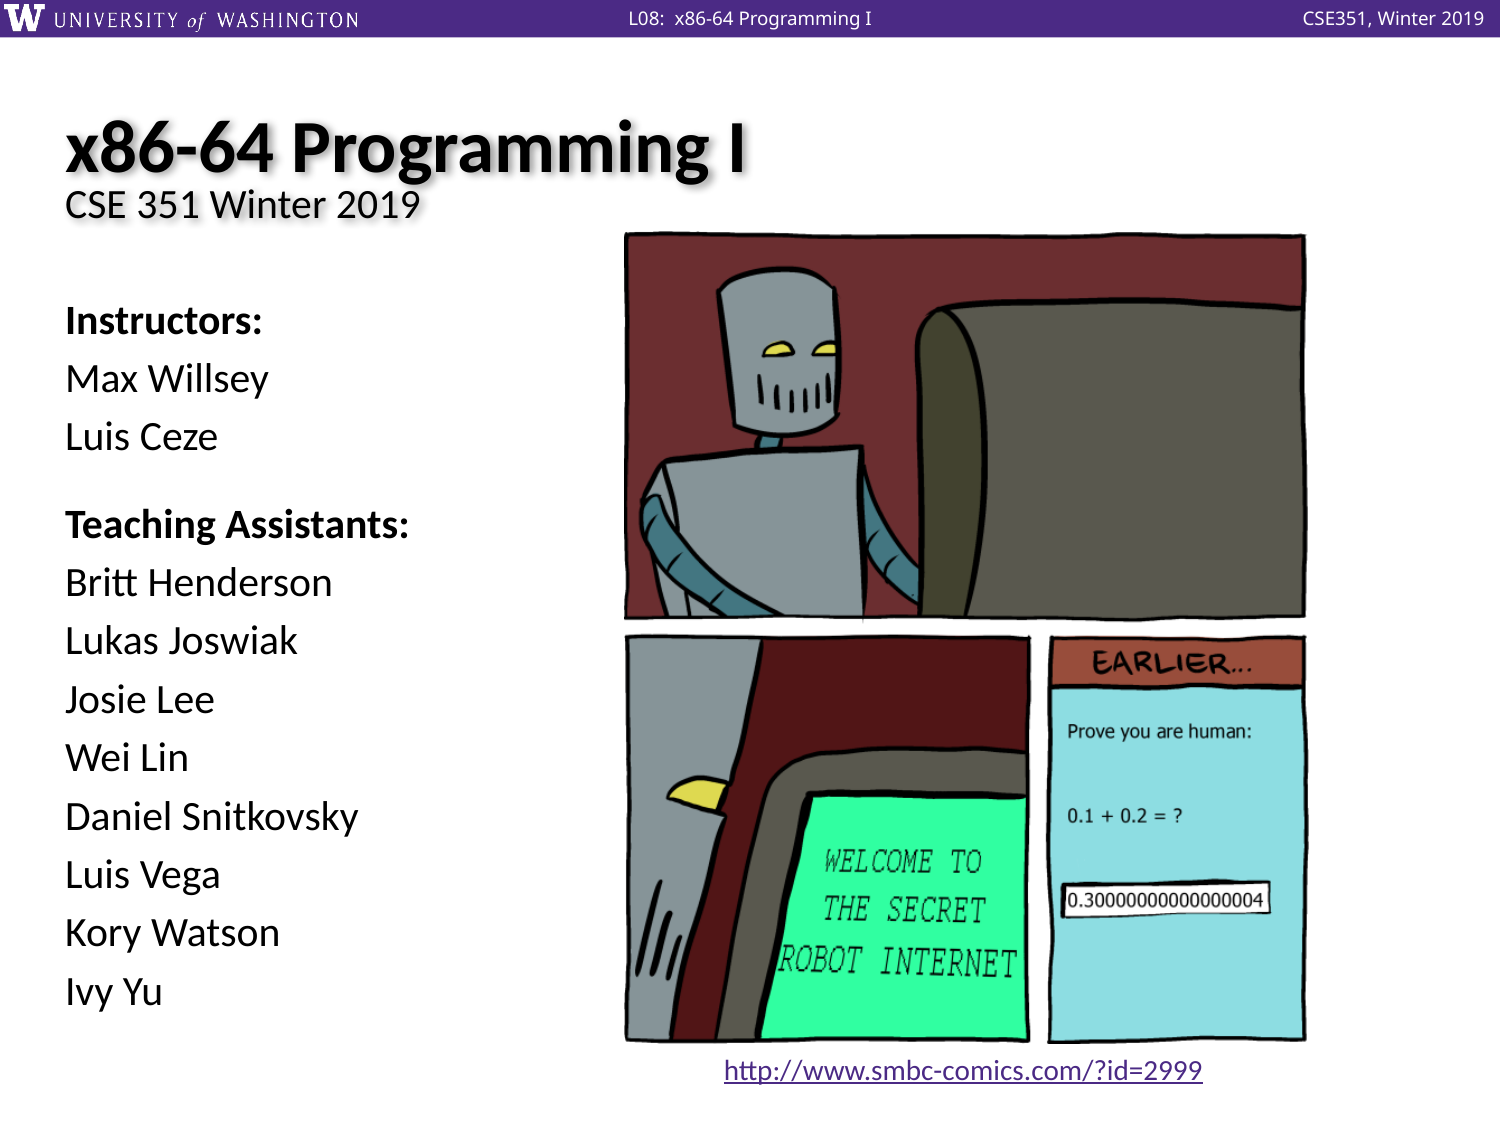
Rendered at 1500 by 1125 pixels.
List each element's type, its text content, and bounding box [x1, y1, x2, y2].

text_box Instructors: Max Willsey Luis Ceze Teaching Assistants: Britt Henderson Lukas Joswiak Josie Lee Wei Lin Daniel Snitkovsky Luis Vega Kory Watson Ivy Yu [50, 284, 619, 1035]
title x86-64 Programming I CSE 351 Winter 2019 [49, 49, 1326, 292]
picture [4, 4, 358, 32]
picture [624, 231, 1309, 1044]
text_box http://www.smbc-comics.com/?id=2999 [666, 1052, 1267, 1094]
